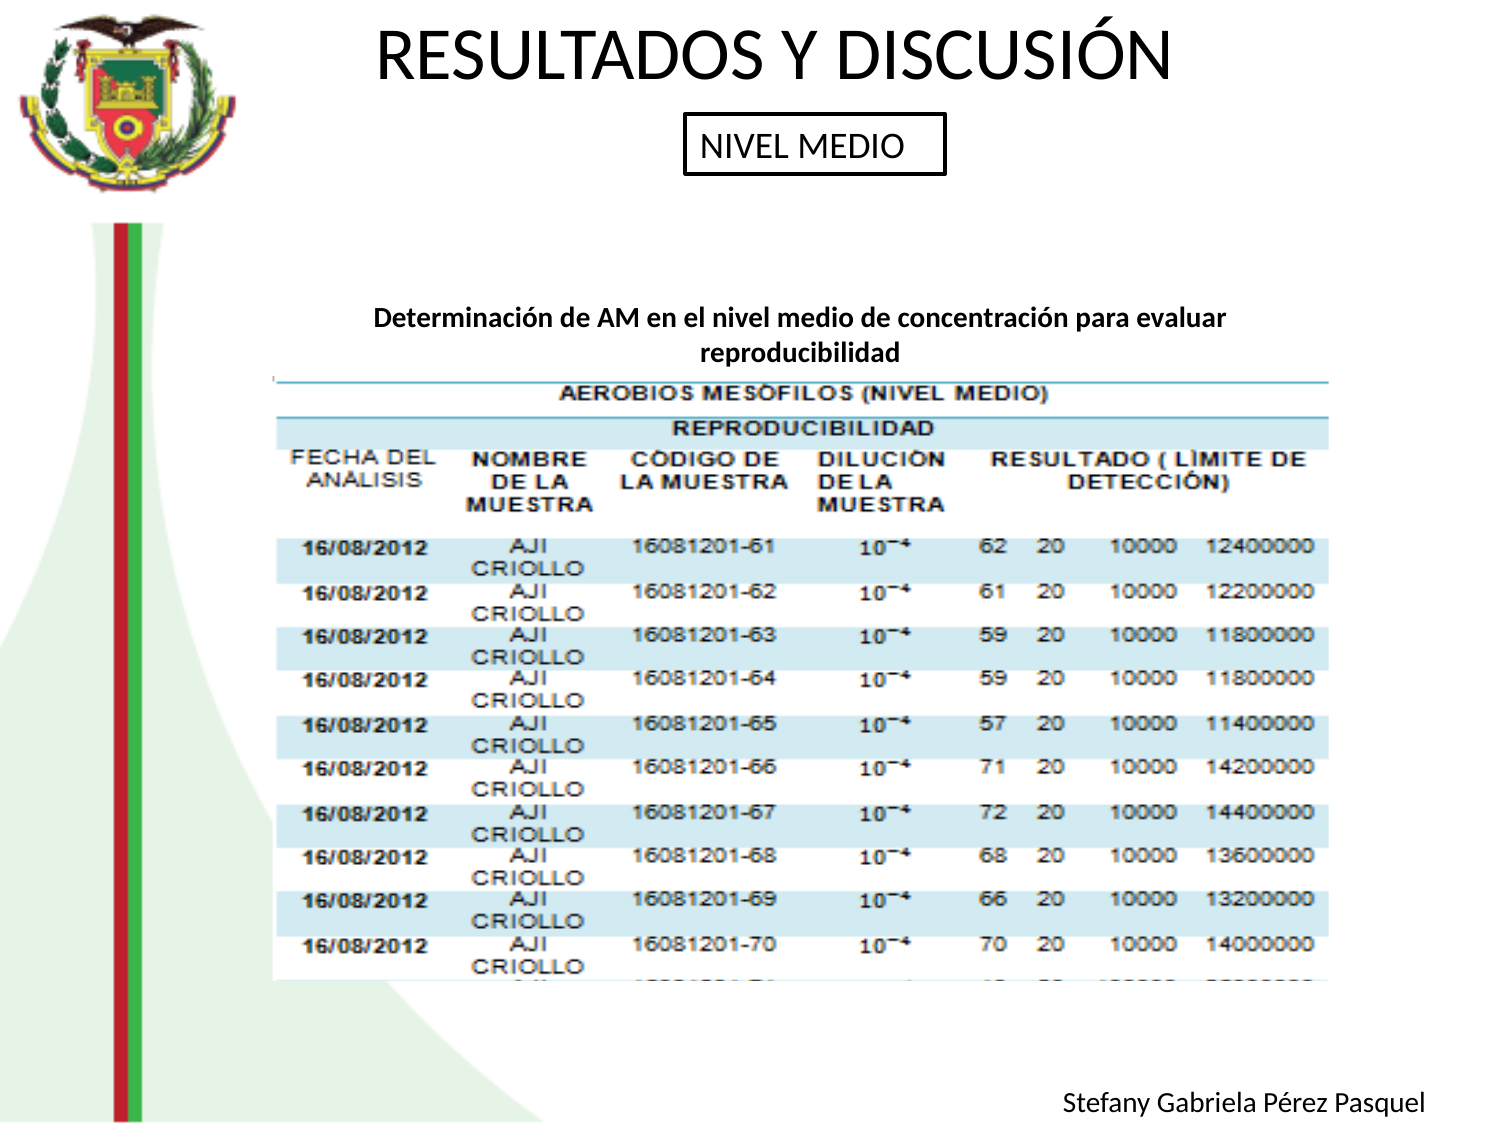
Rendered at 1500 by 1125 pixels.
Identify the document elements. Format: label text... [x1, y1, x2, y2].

picture [0, 150, 1500, 1125]
text_box NIVEL MEDIO [683, 150, 947, 176]
text_box Determinación de AM en el nivel medio de concentración para evaluar reproducibilidad [310, 290, 1291, 374]
text_box [0, 74, 1500, 150]
text_box Stefany Gabriela Pérez Pasquel [761, 1075, 1441, 1125]
text_box [0, 0, 1500, 74]
